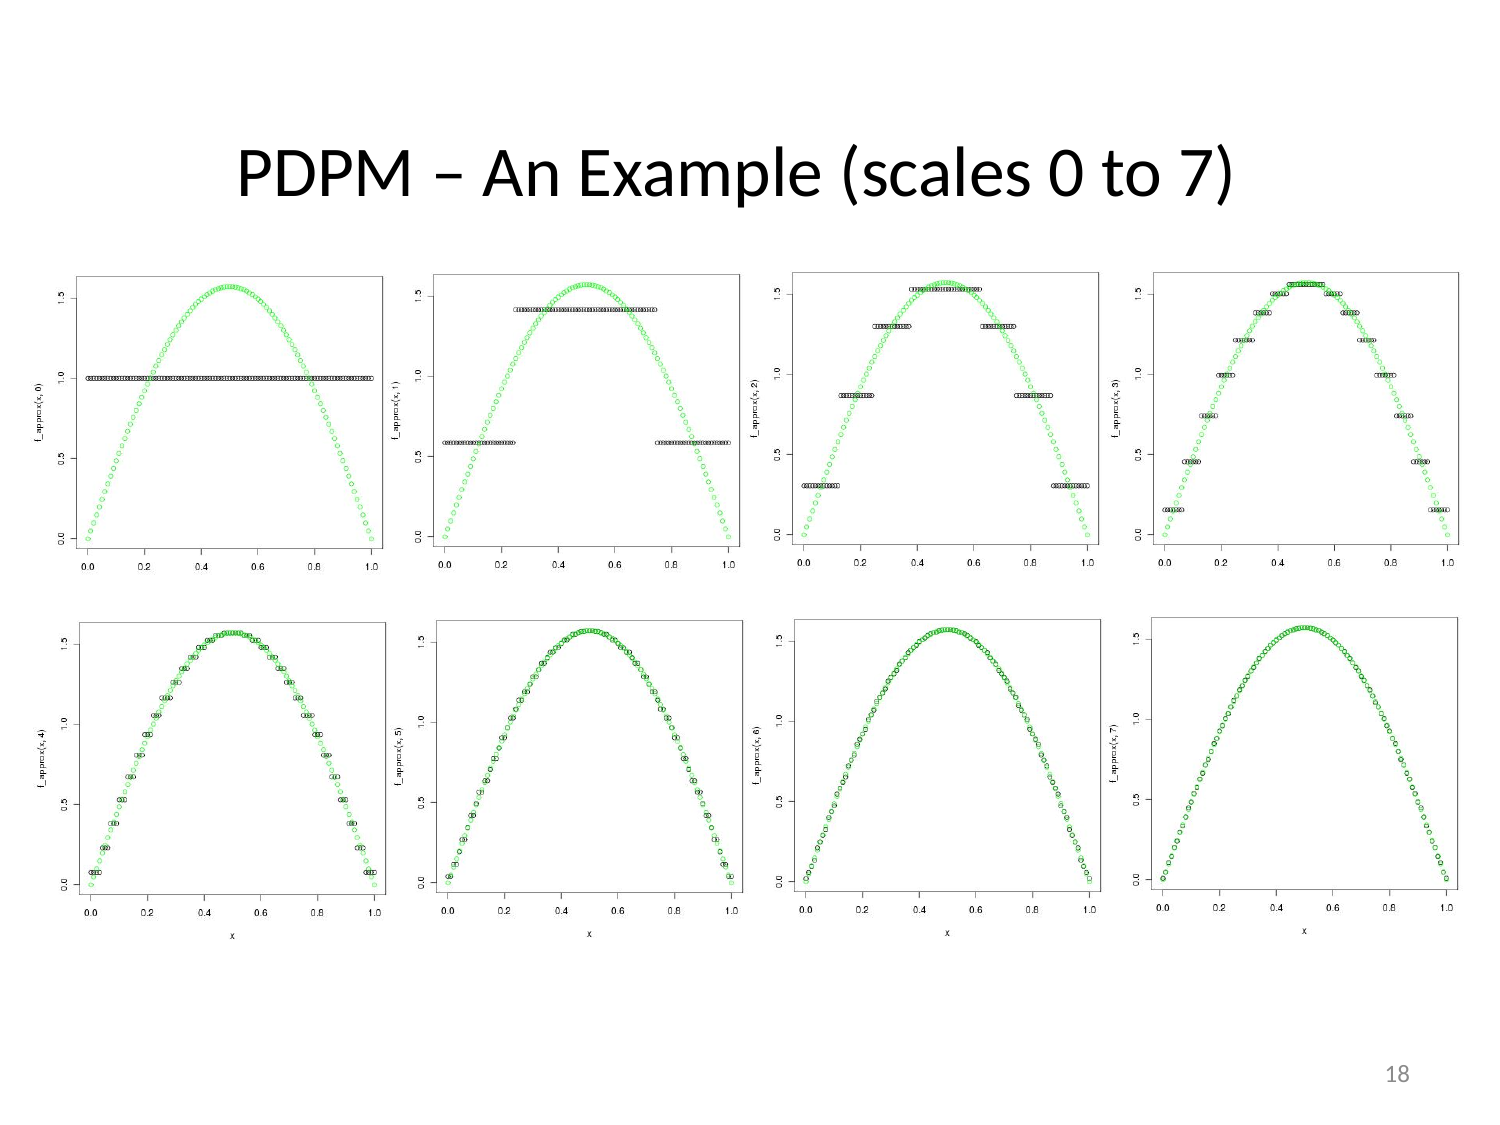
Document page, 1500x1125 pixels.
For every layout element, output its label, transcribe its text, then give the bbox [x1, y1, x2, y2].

title PDPM – An Example (scales 0 to 7) [102, 92, 1372, 228]
slide_number 18 [1074, 1042, 1425, 1103]
picture [30, 226, 1483, 952]
